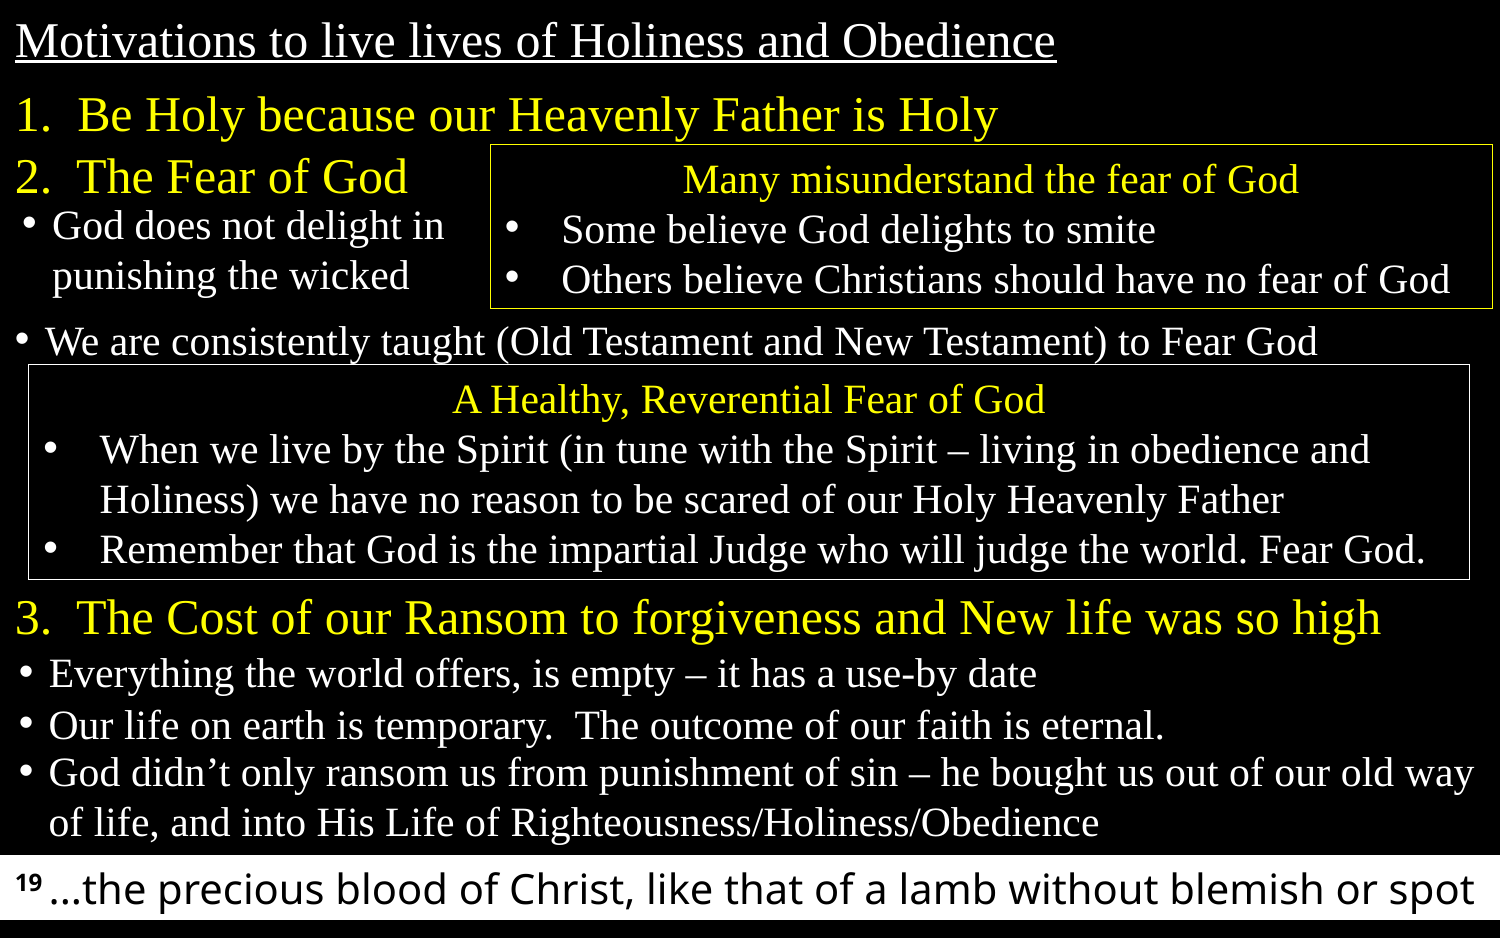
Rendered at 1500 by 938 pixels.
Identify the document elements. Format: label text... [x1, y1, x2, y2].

text_box God does not delight in punishing the wicked [7, 190, 498, 305]
text_box Motivations to live lives of Holiness and Obedience [0, 0, 1211, 75]
text_box Many misunderstand the fear of God Some believe God delights to smite Others believe Christians should have no fear of God [490, 144, 1493, 309]
text_box 2. The Fear of God [0, 136, 492, 211]
text_box Everything the world offers, is empty – it has a use-by date [3, 638, 1500, 690]
text_box 1. Be Holy because our Heavenly Father is Holy [0, 74, 1128, 144]
text_box We are consistently taught (Old Testament and New Testament) to Fear God [0, 306, 1491, 371]
text_box 19 ...the precious blood of Christ, like that of a lamb without blemish or spot [0, 855, 1500, 920]
text_box Our life on earth is temporary. The outcome of our faith is eternal. [3, 690, 1500, 737]
text_box A Healthy, Reverential Fear of God When we live by the Spirit (in tune with the Spirit – living in obedience and Holiness) we have no reason to be scared of our Holy Heavenly Father Remember that God is the impartial Judge who will judge the world. Fear God. [28, 364, 1470, 577]
text_box 3. The Cost of our Ransom to forgiveness and New life was so high [0, 577, 1496, 652]
text_box God didn’t only ransom us from punishment of sin – he bought us out of our old way of life, and into His Life of Righteousness/Holiness/Obedience [3, 737, 1500, 853]
